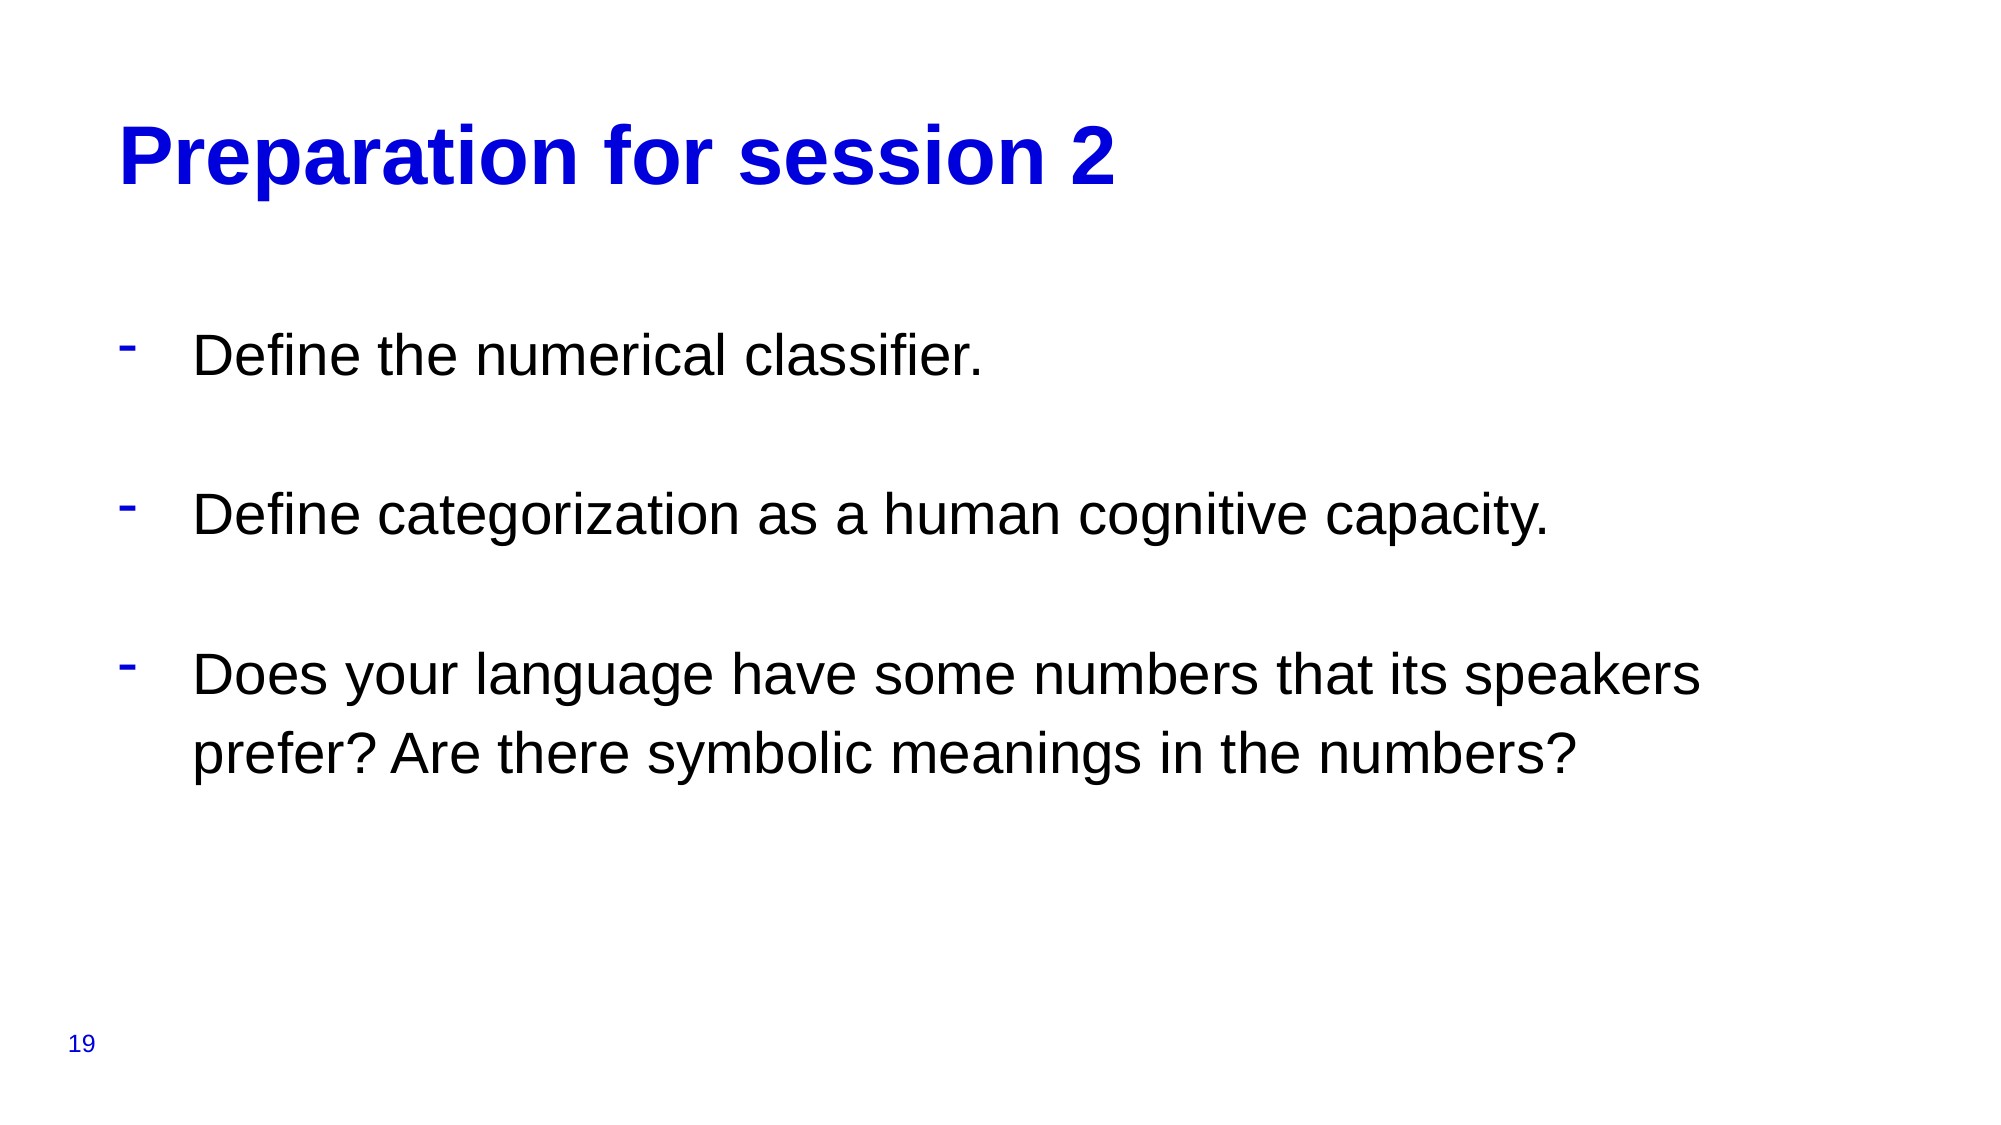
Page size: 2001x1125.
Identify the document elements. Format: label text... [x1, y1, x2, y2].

title Preparation for session 2 [118, 118, 1883, 193]
slide_number 19 [67, 1021, 110, 1063]
list Define the numerical classifier. Define categorization as a human cognitive capacity. Does your language have some numbers that its speakers prefer? Are there symbolic meanings in the numbers? [117, 307, 1882, 957]
